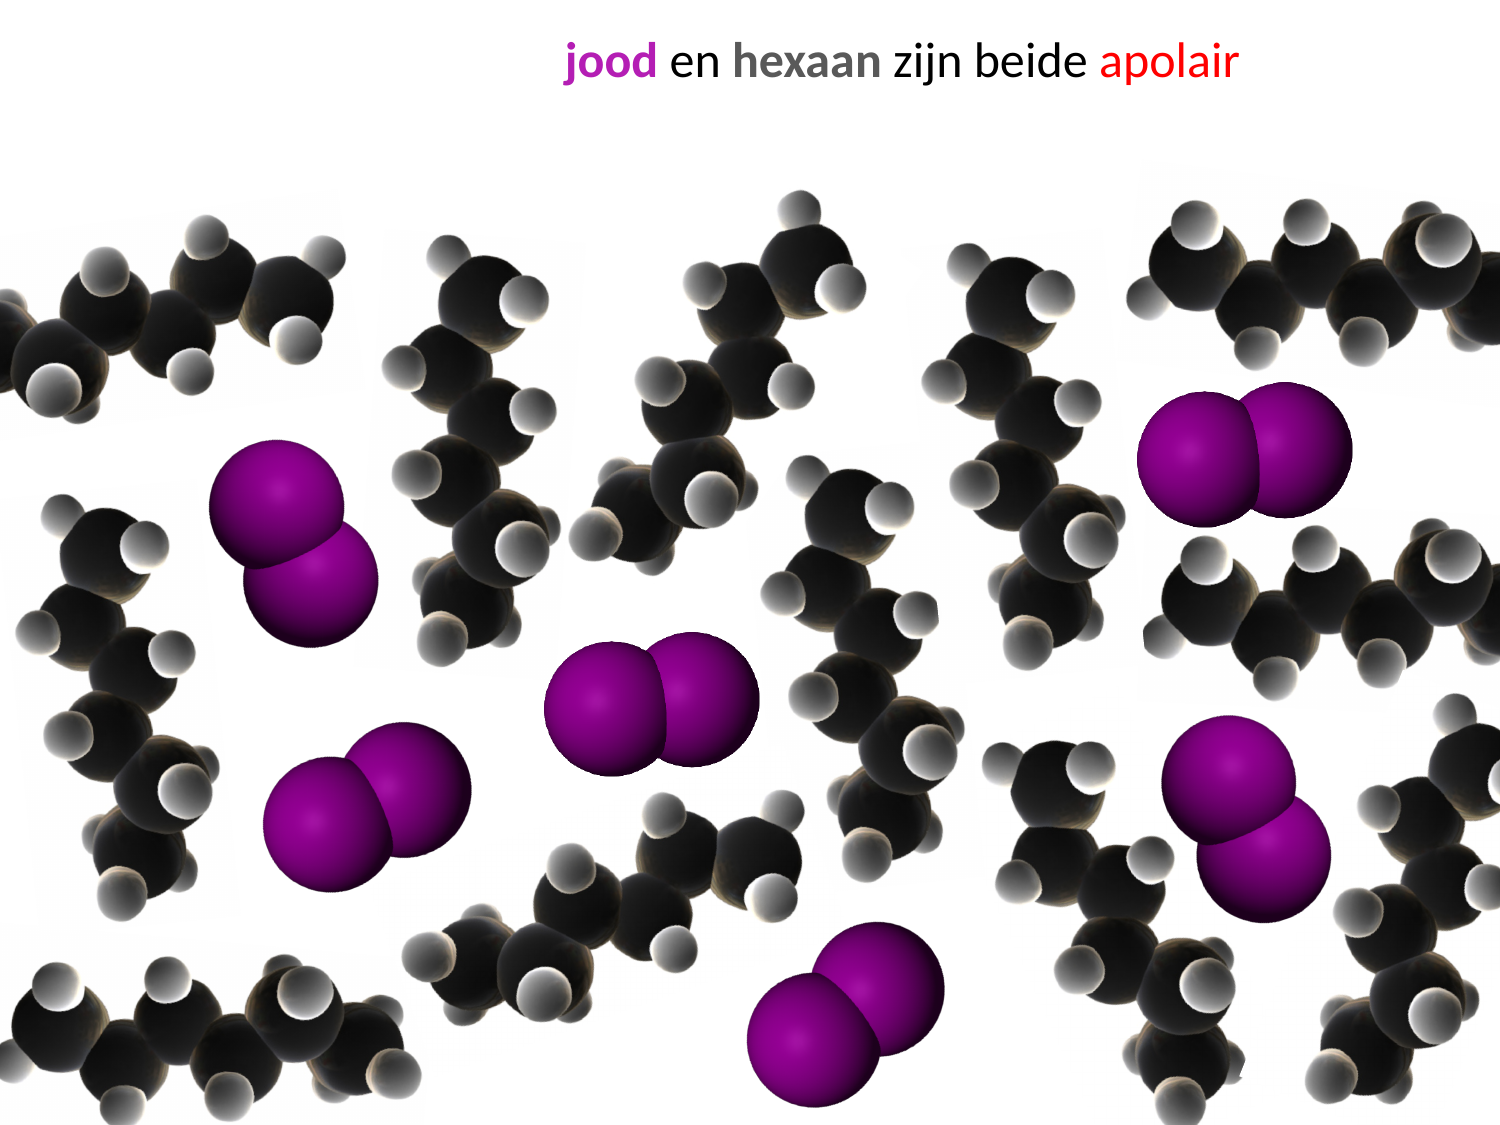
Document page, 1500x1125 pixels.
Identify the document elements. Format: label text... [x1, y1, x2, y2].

text_box Bij het oplossen van jood en hexaan zijn beide apolaire zwakke [134, 20, 1500, 96]
picture [0, 154, 1500, 1125]
